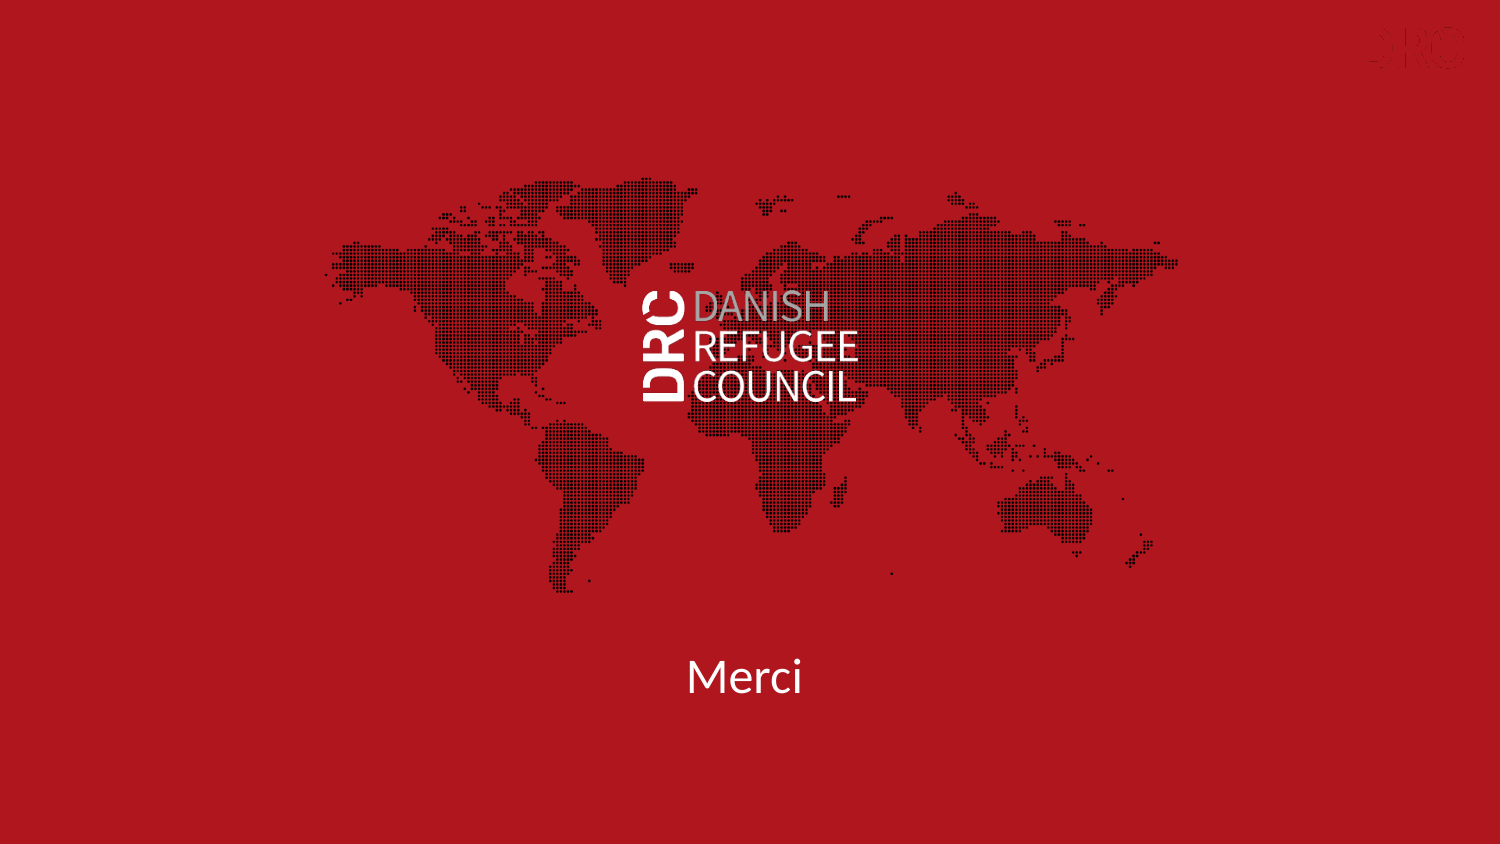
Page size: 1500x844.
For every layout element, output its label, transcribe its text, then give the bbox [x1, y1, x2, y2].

picture [306, 87, 1243, 618]
picture [1359, 26, 1465, 69]
title Merci [105, 618, 1395, 716]
